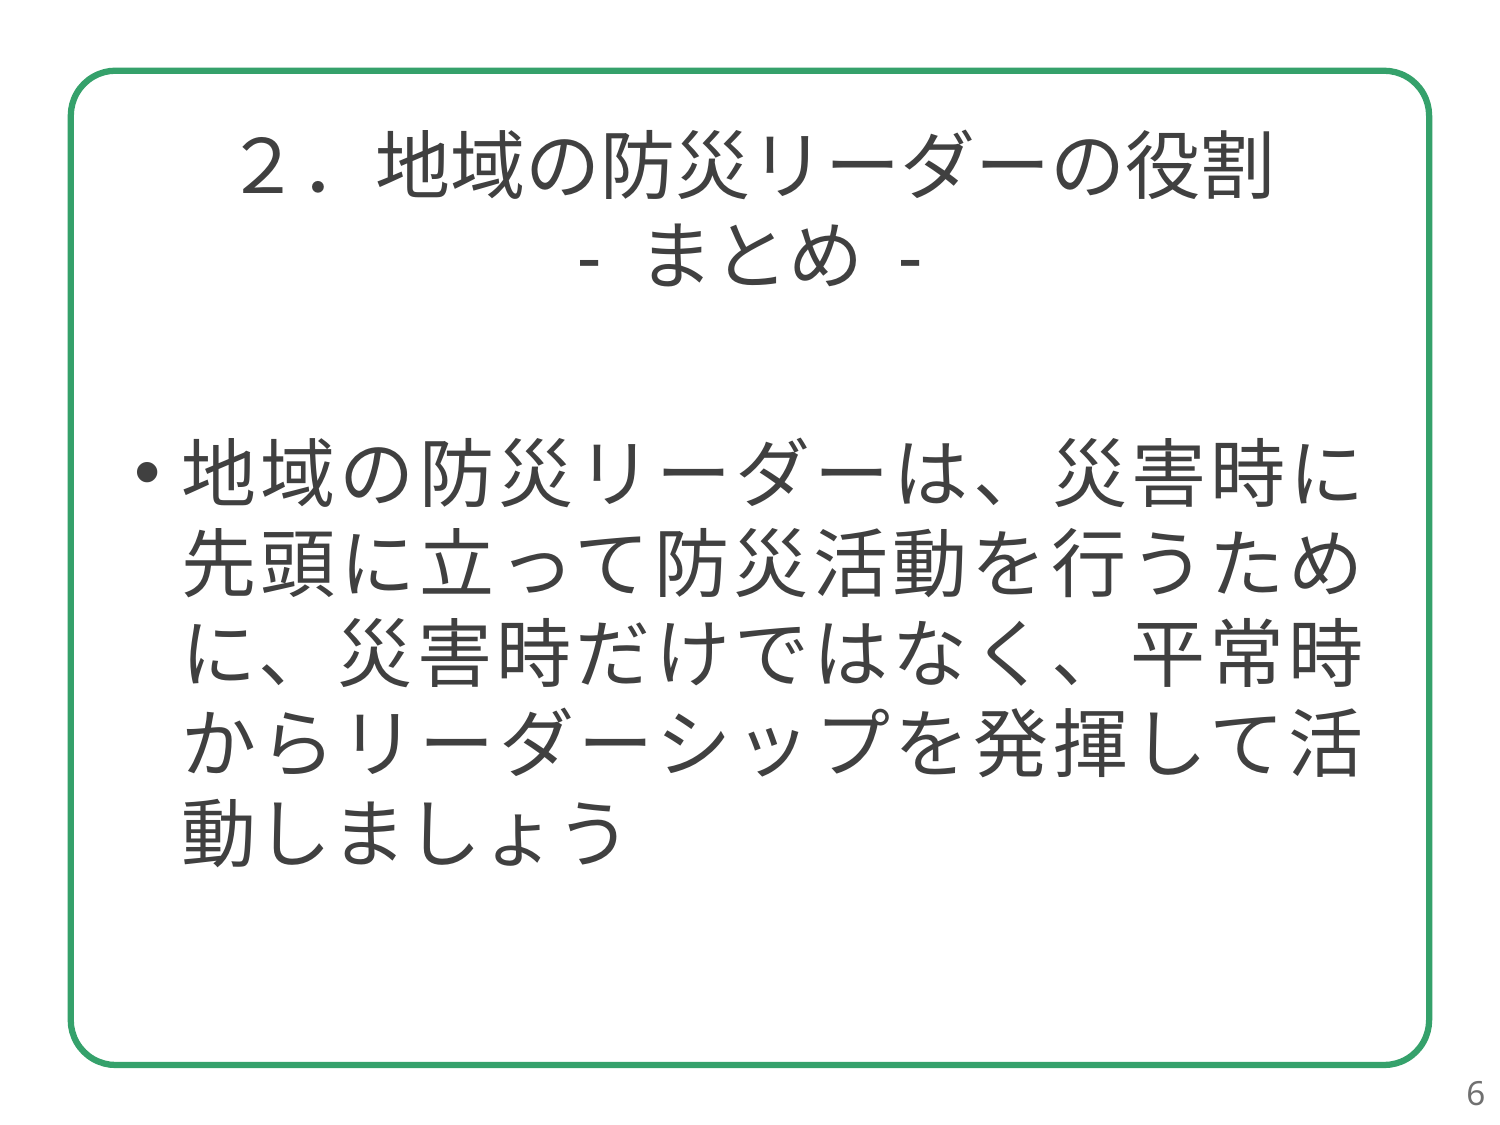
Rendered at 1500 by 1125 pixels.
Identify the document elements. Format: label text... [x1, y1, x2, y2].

text_box ２．地域の防災リーダーの役割 - まとめ - [188, 110, 1312, 306]
text_box 地域の防災リーダーは、災害時に先頭に立って防災活動を行うために、災害時だけではなく、平常時からリーダーシップを発揮して活動しましょう [119, 419, 1380, 884]
slide_number 6 [1162, 1065, 1500, 1125]
